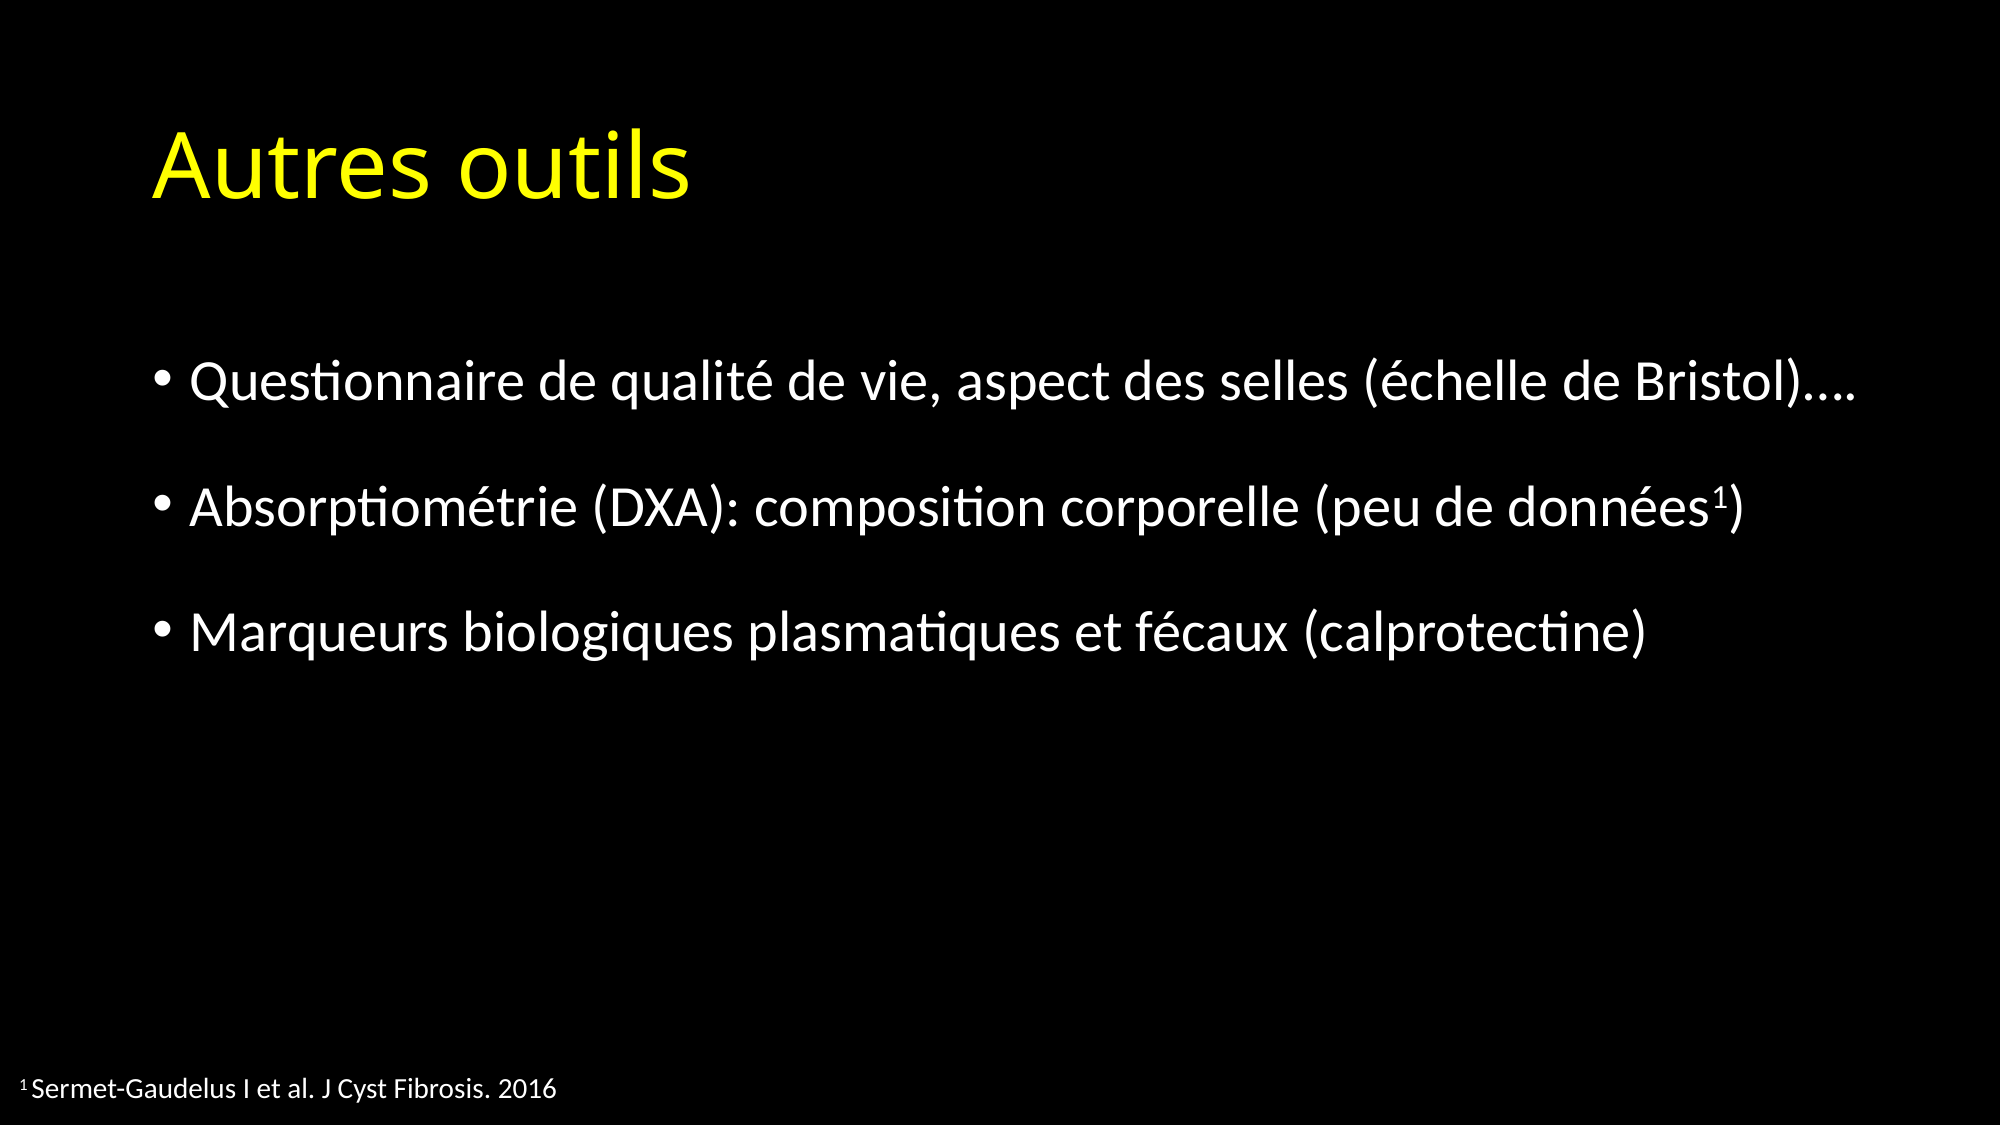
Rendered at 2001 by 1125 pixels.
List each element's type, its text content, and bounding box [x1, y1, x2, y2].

list Questionnaire de qualité de vie, aspect des selles (échelle de Bristol)…. Absorptiométrie (DXA): composition corporelle (peu de données1) Marqueurs biologiques plasmatiques et fécaux (calprotectine) [137, 299, 1918, 1014]
title Autres outils [137, 59, 1863, 278]
text_box 1 Sermet-Gaudelus I et al. J Cyst Fibrosis. 2016 [4, 1062, 573, 1113]
